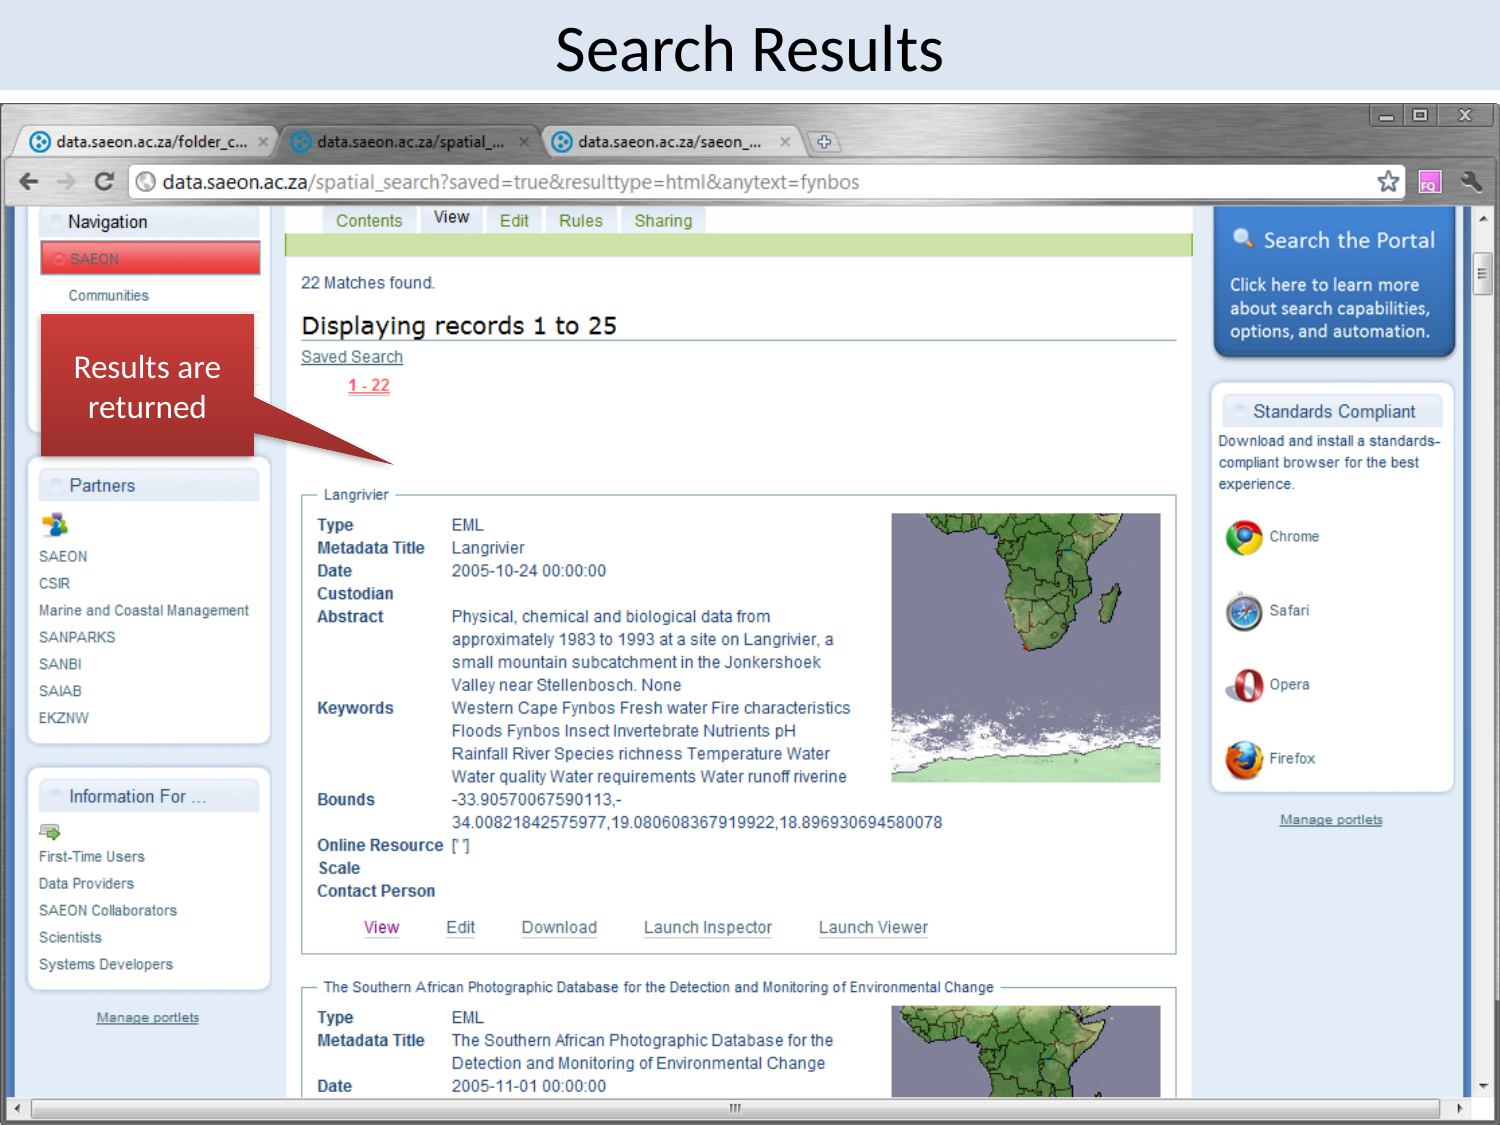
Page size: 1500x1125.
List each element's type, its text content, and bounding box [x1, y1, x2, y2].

picture [0, 103, 1500, 1125]
title Search Results [0, 0, 1500, 90]
